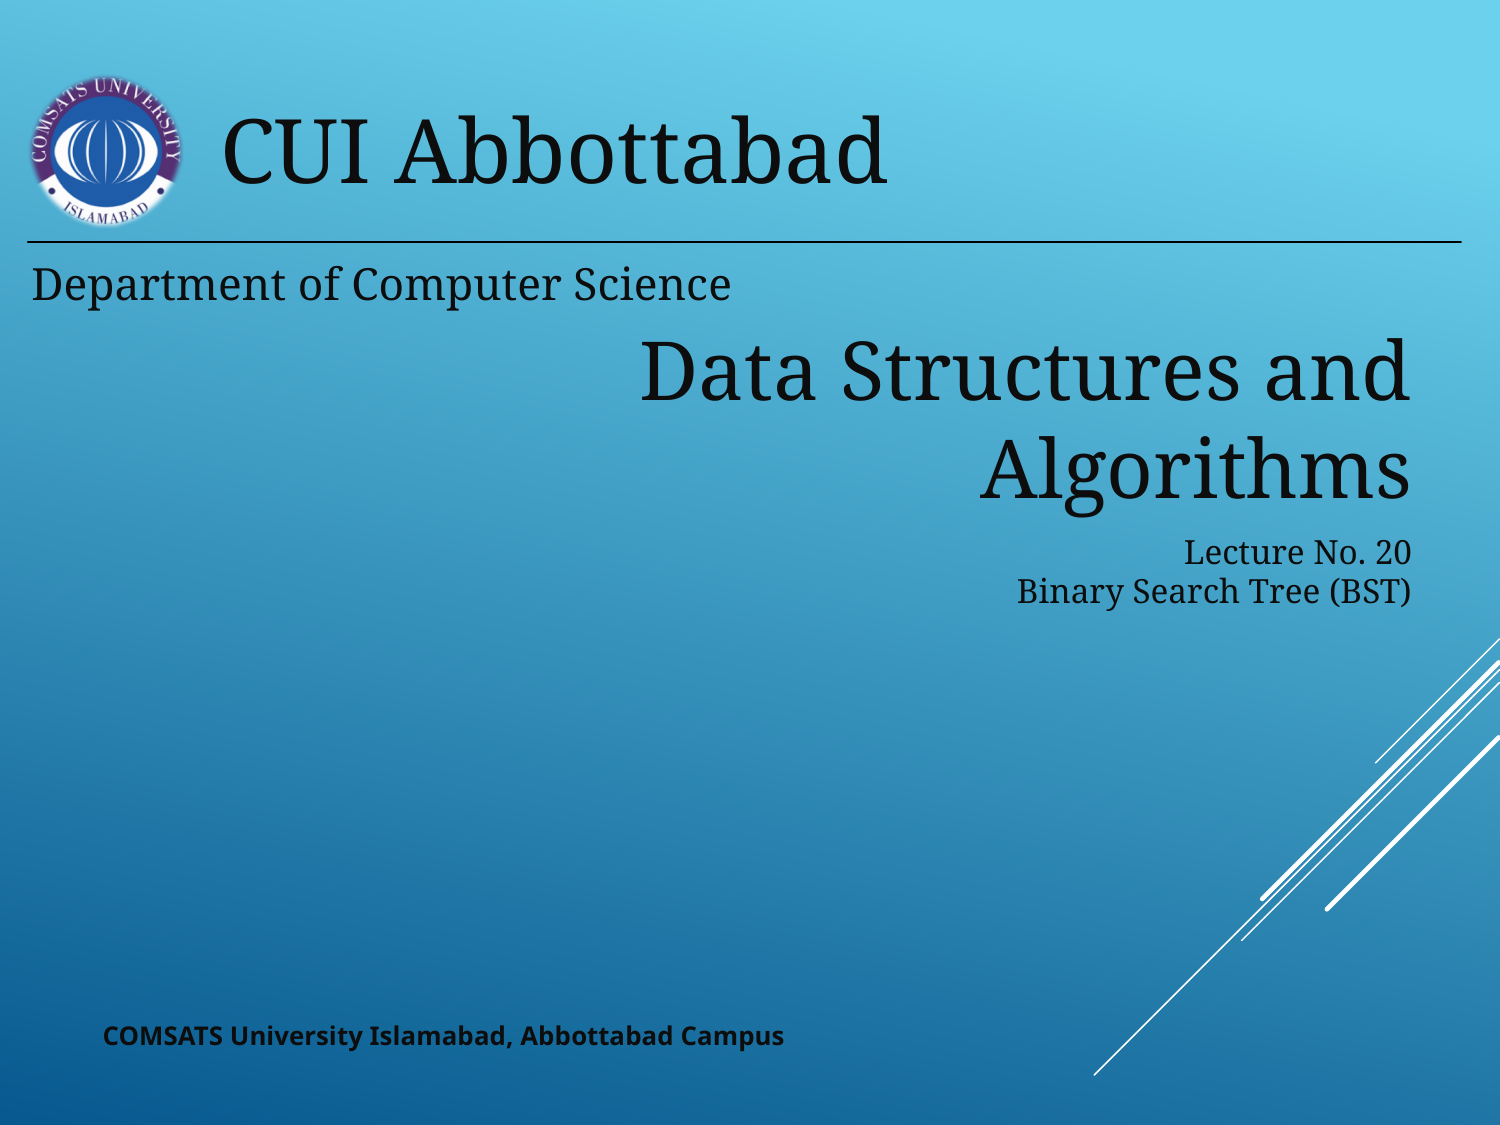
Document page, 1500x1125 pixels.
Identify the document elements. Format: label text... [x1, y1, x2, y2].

text_box Lecture No. 20 Binary Search Tree (BST) [827, 523, 1427, 618]
text_box Data Structures and Algorithms [249, 421, 1428, 522]
picture [27, 73, 185, 230]
text_box Department of Computer Science [16, 248, 1073, 317]
footer COMSATS University Islamabad, Abbottabad Campus [87, 1012, 1041, 1073]
text_box CUI Abbottabad [205, 73, 1250, 209]
